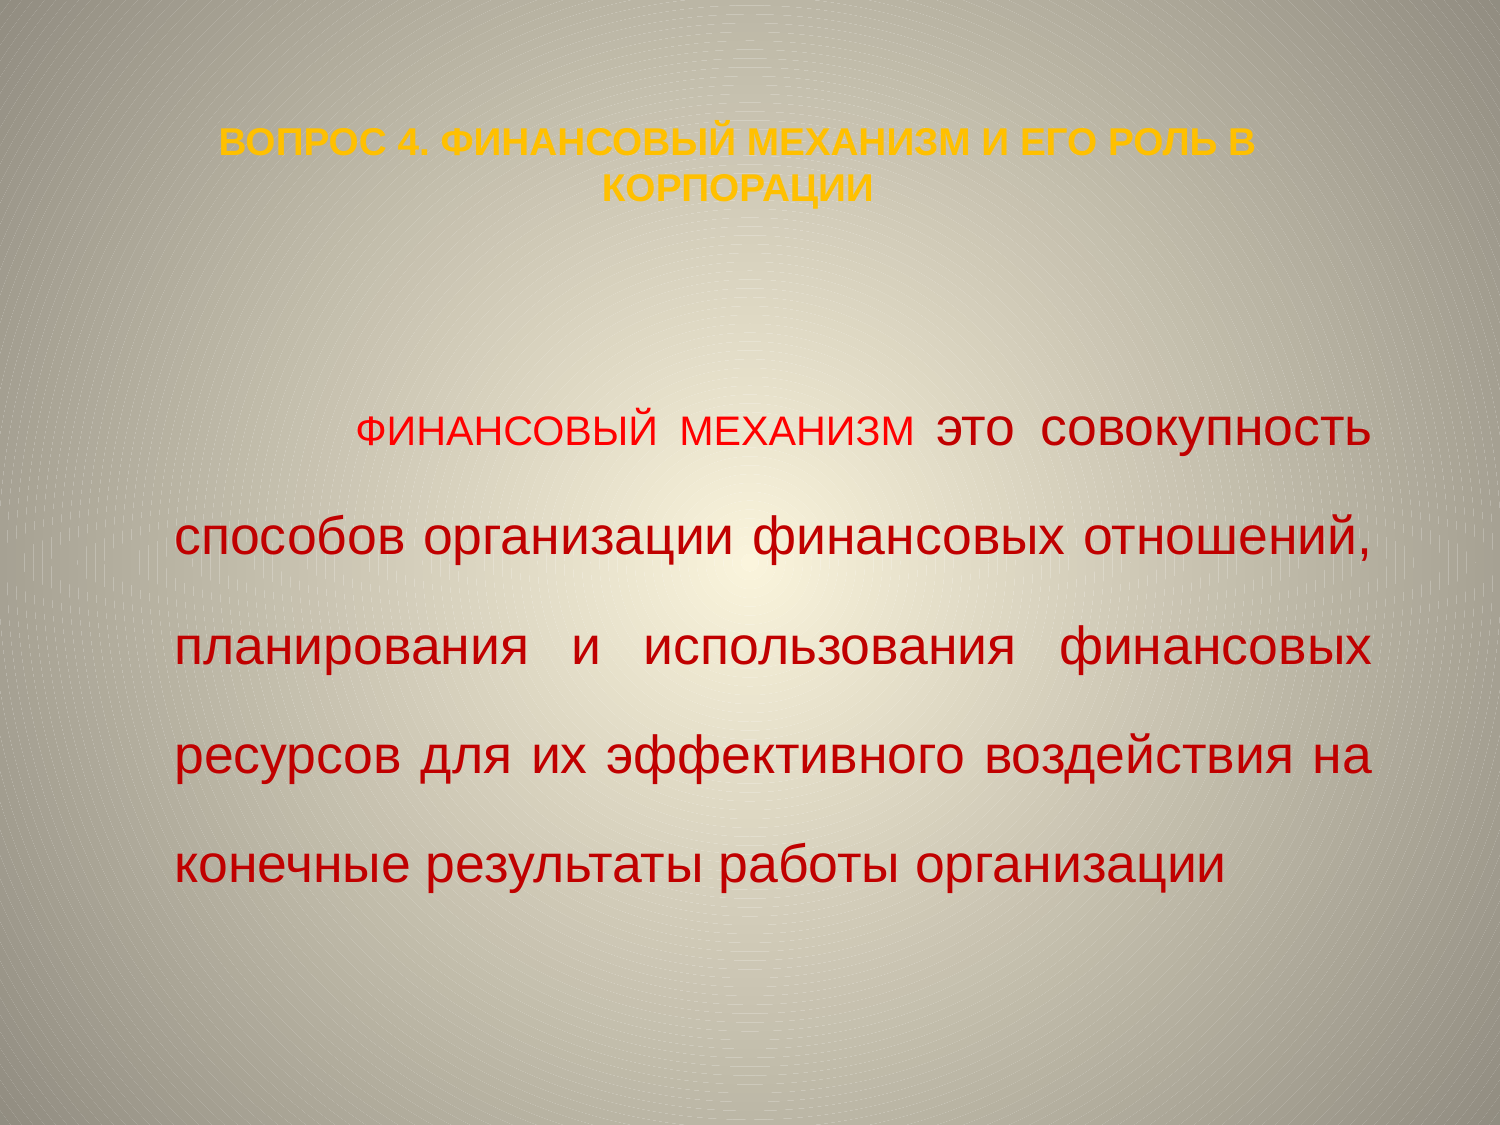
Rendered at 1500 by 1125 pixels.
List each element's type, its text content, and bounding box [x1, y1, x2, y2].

title ВОПРОС 4. ФИНАНСОВЫЙ МЕХАНИЗМ И ЕГО РОЛЬ В КОРПОРАЦИИ [100, 42, 1376, 284]
subtitle ФИНАНСОВЫЙ МЕХАНИЗМ это совокупность способов организации финансовых отношений, планирования и использования финансовых ресурсов для их эффективного воздействия на конечные результаты работы организации [159, 278, 1388, 965]
